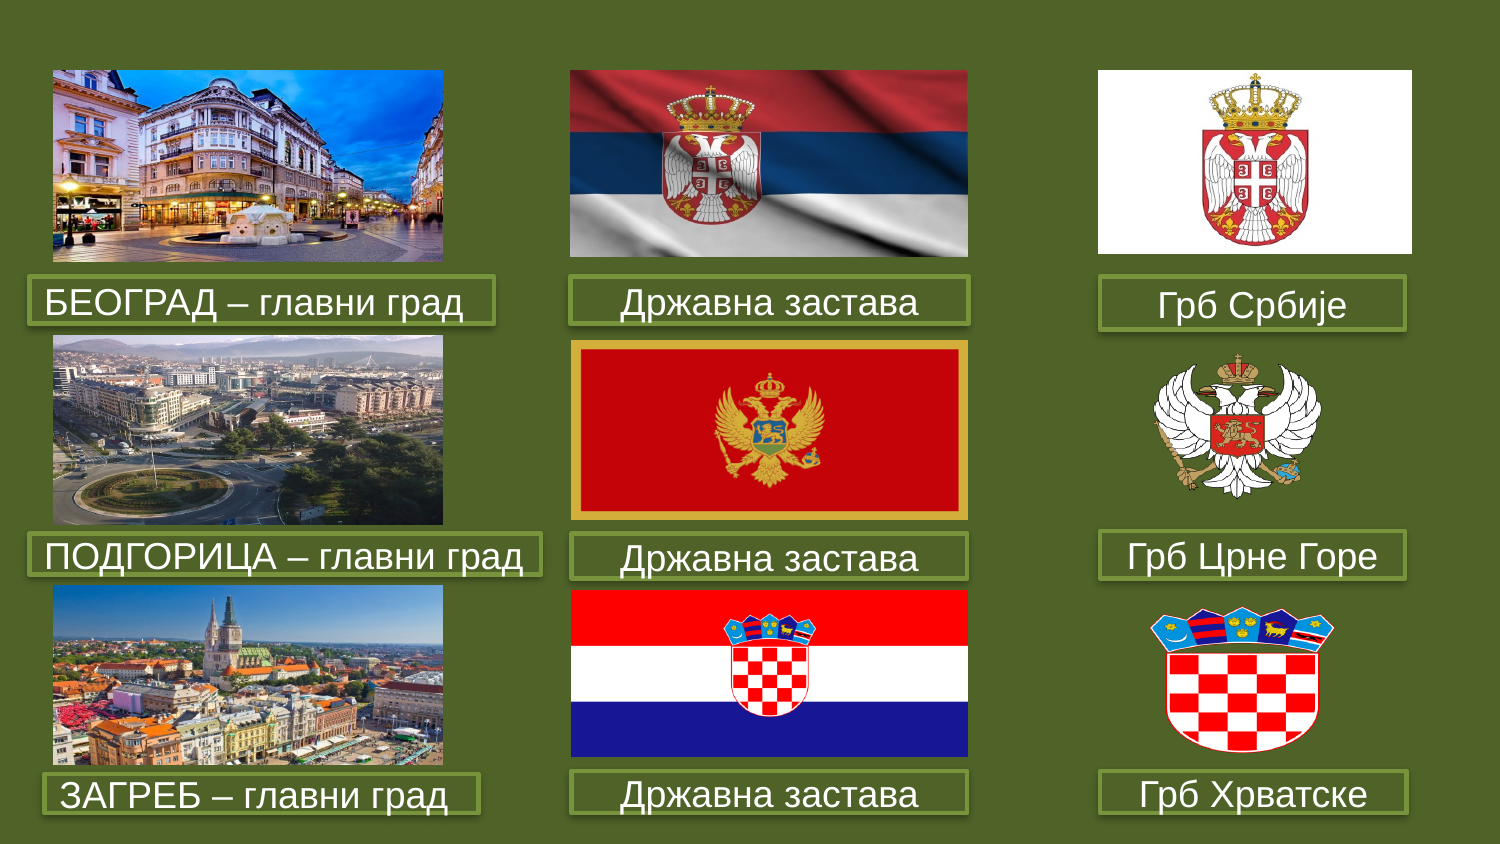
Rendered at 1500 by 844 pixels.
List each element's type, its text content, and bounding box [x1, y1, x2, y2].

text_box Државна застава [571, 770, 968, 814]
picture [53, 335, 444, 525]
picture [53, 585, 444, 765]
text_box Грб Србије [1099, 276, 1406, 330]
picture [1149, 606, 1335, 753]
text_box БЕОГРАД – главни град [29, 276, 495, 325]
picture [1149, 347, 1326, 502]
text_box ЗАГРЕБ – главни град [44, 773, 479, 814]
text_box Грб Црне Горе [1099, 530, 1406, 579]
picture [168, 70, 181, 74]
picture [570, 70, 968, 257]
picture [571, 339, 968, 520]
text_box Грб Хрватске [1099, 770, 1408, 814]
picture [1098, 70, 1413, 254]
text_box Државна застава [571, 533, 968, 579]
picture [571, 589, 968, 757]
text_box Државна застава [570, 276, 970, 325]
picture [53, 70, 444, 262]
text_box ПОДГОРИЦА – главни град [29, 533, 542, 575]
